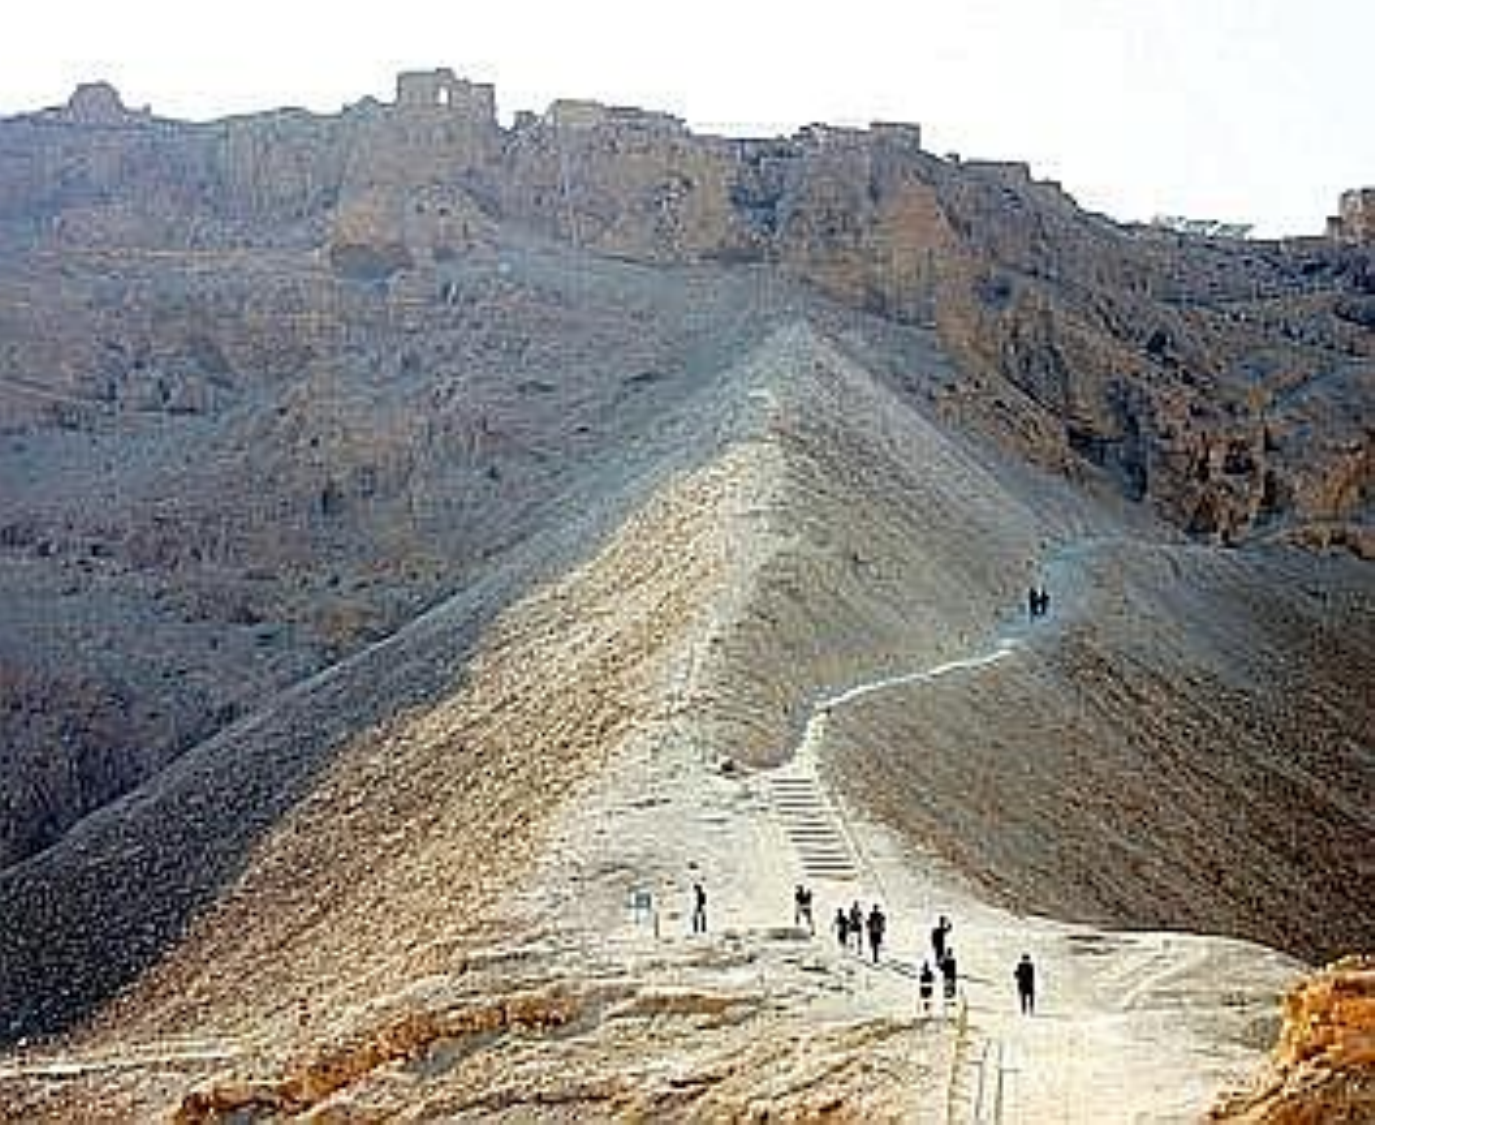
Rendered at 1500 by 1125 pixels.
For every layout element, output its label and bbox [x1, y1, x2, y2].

list [0, 0, 1376, 1125]
